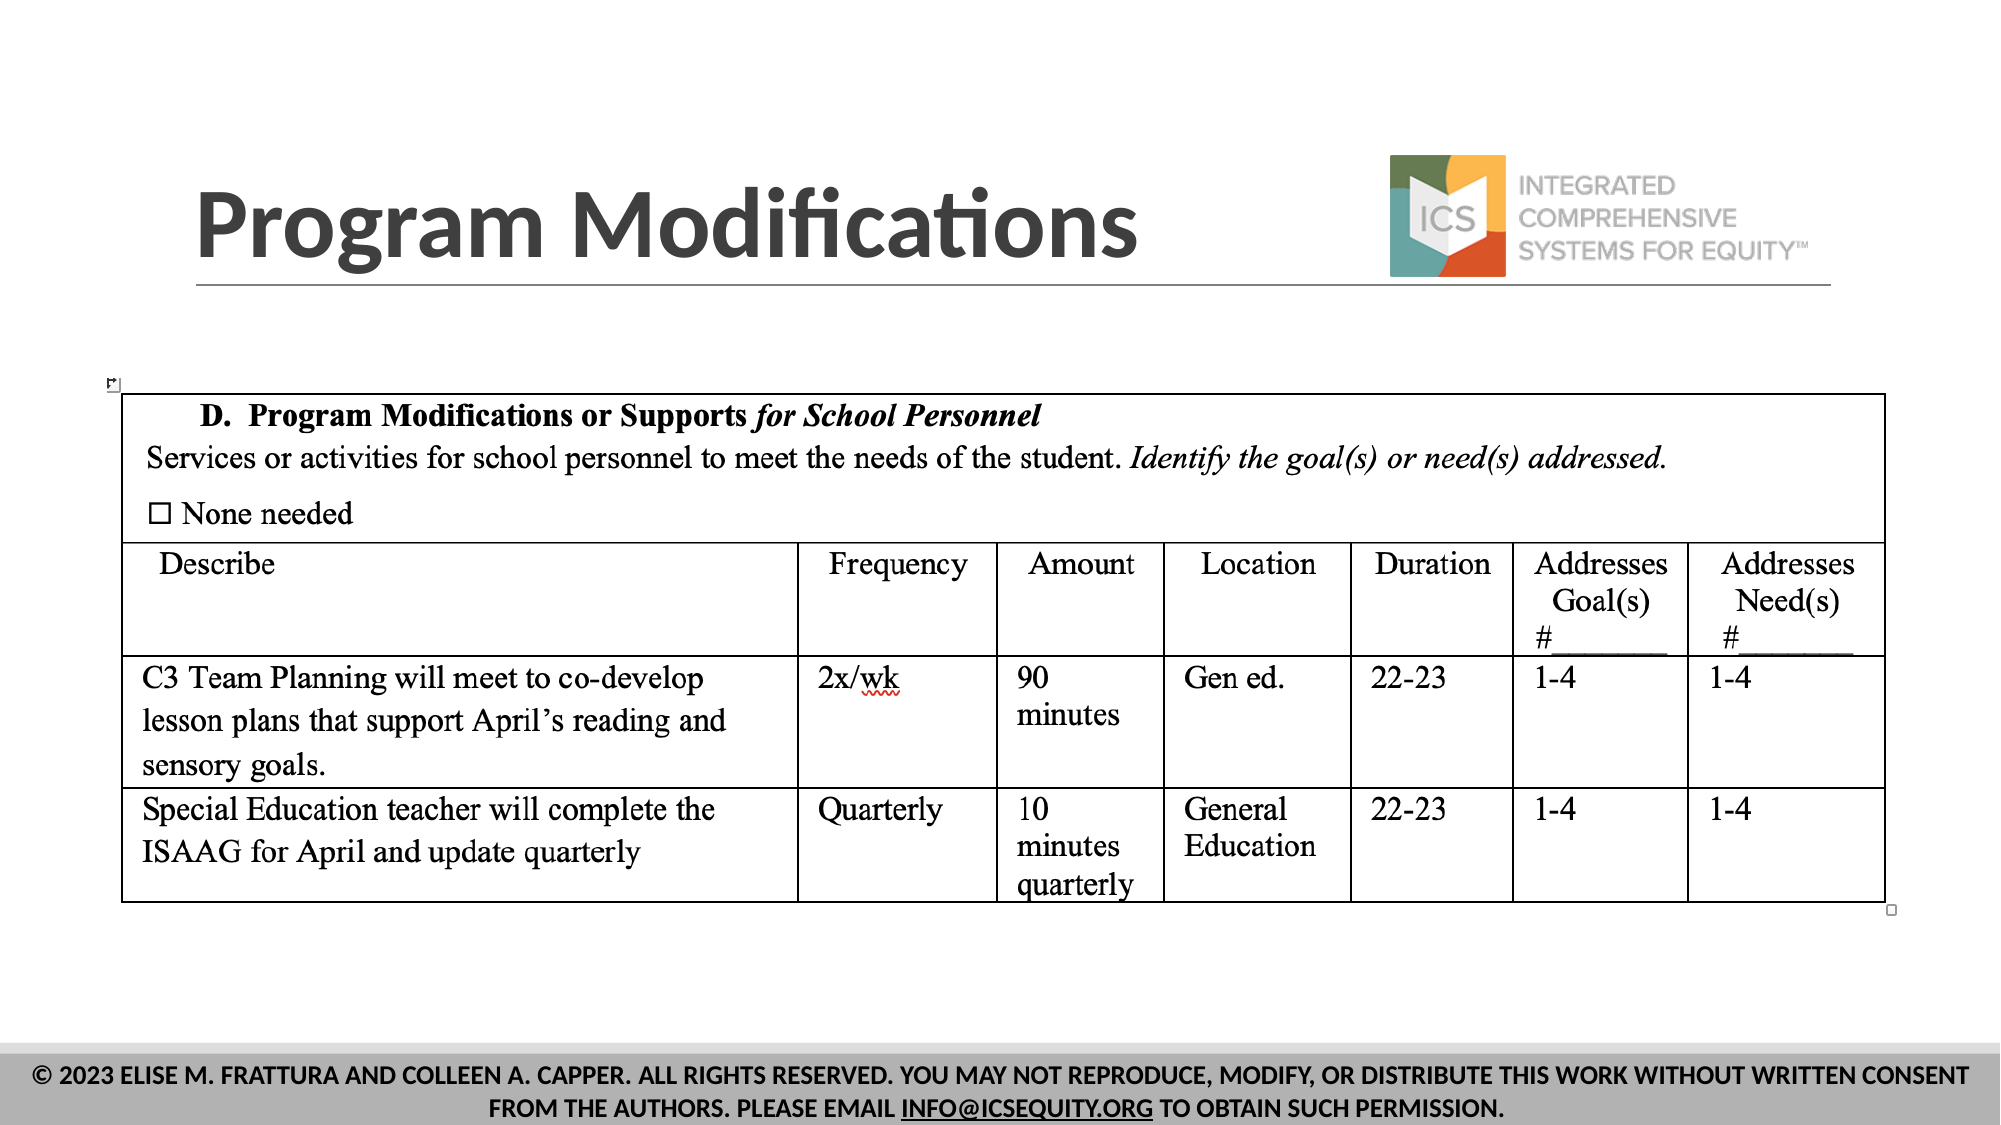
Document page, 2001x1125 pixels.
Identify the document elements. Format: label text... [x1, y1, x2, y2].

picture [1390, 155, 1808, 277]
title Program Modifications [180, 47, 1379, 285]
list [107, 378, 1943, 959]
